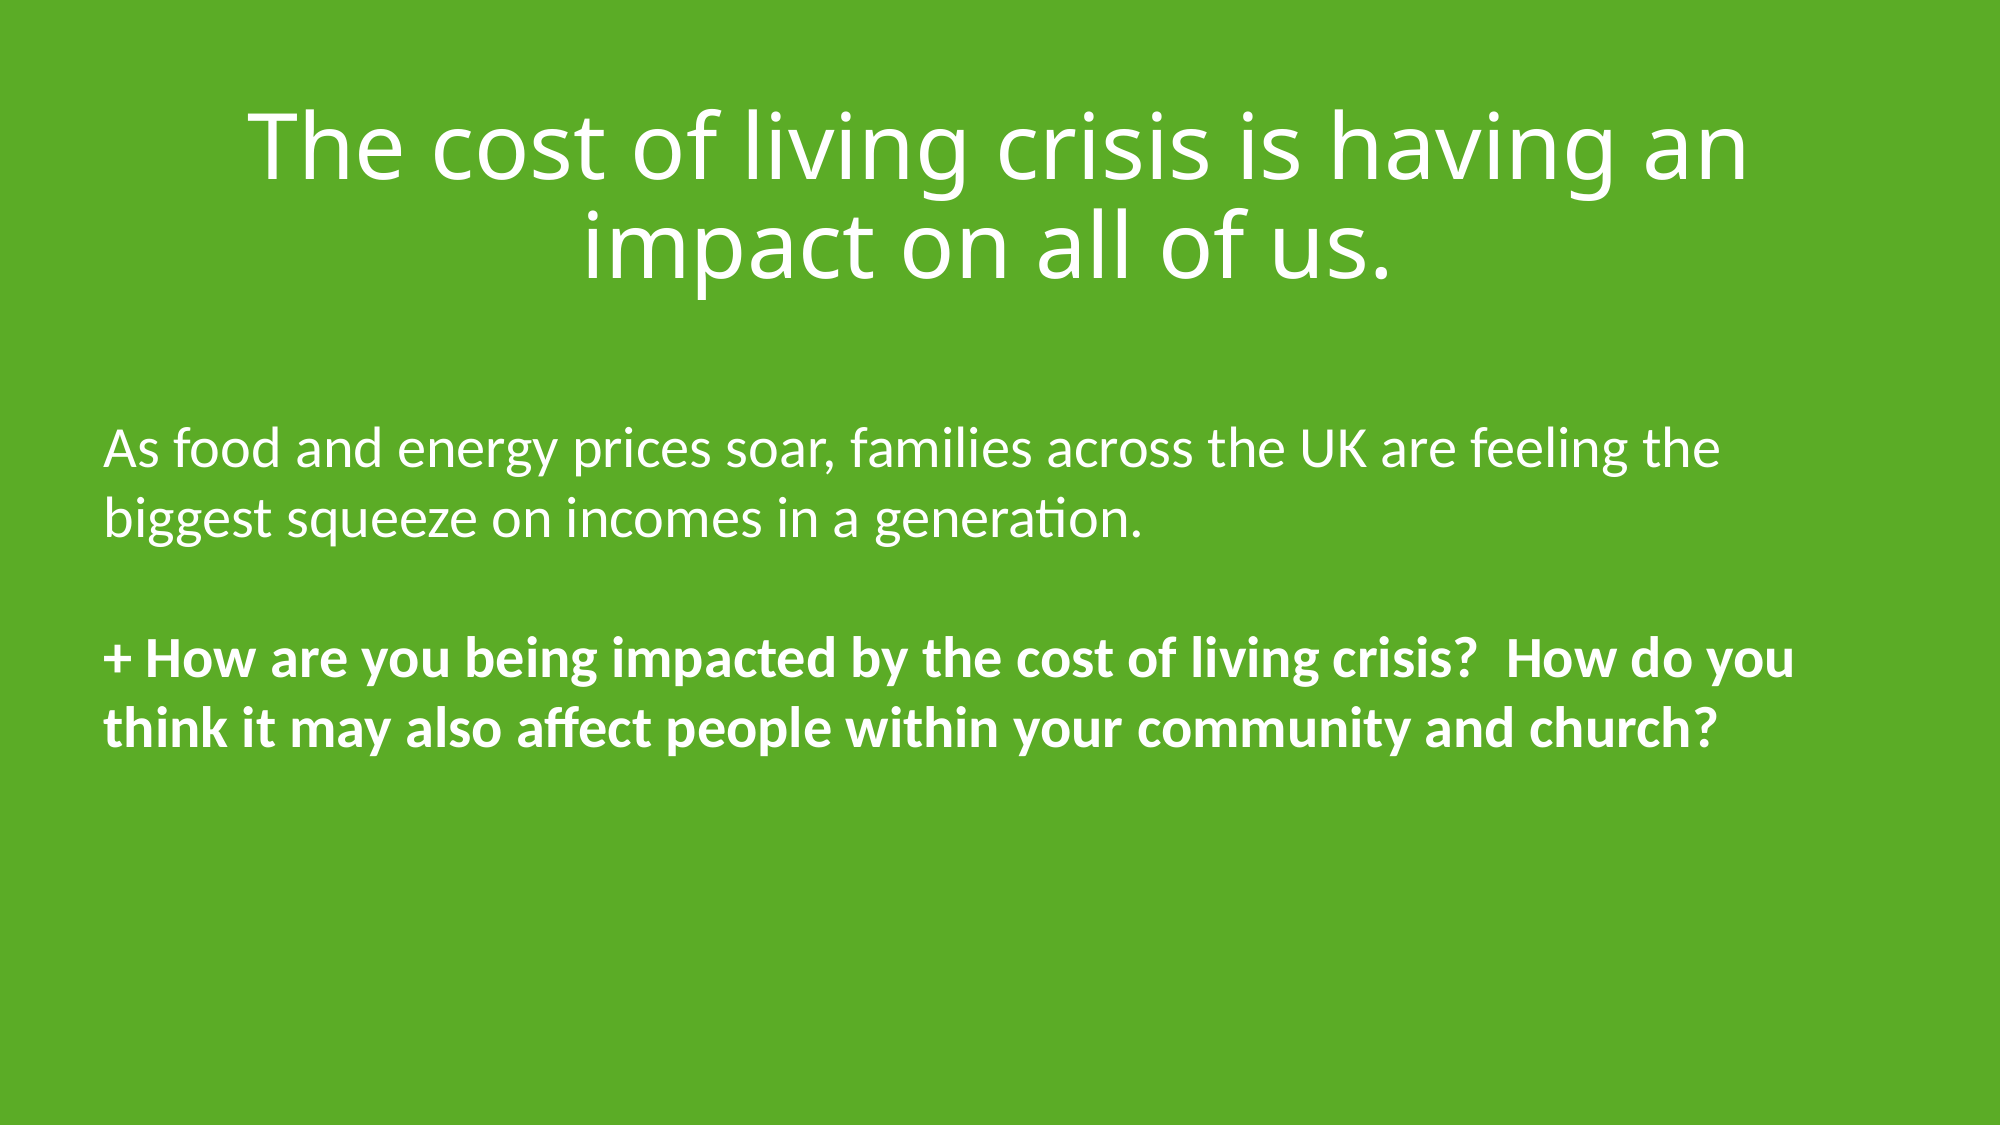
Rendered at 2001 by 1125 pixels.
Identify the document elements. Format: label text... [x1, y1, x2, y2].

text_box As food and energy prices soar, families across the UK are feeling the biggest squeeze on incomes in a generation. + How are you being impacted by the cost of living crisis? How do you think it may also affect people within your community and church? [89, 401, 1911, 767]
title The cost of living crisis is having an impact on all of us. [137, 90, 1863, 308]
